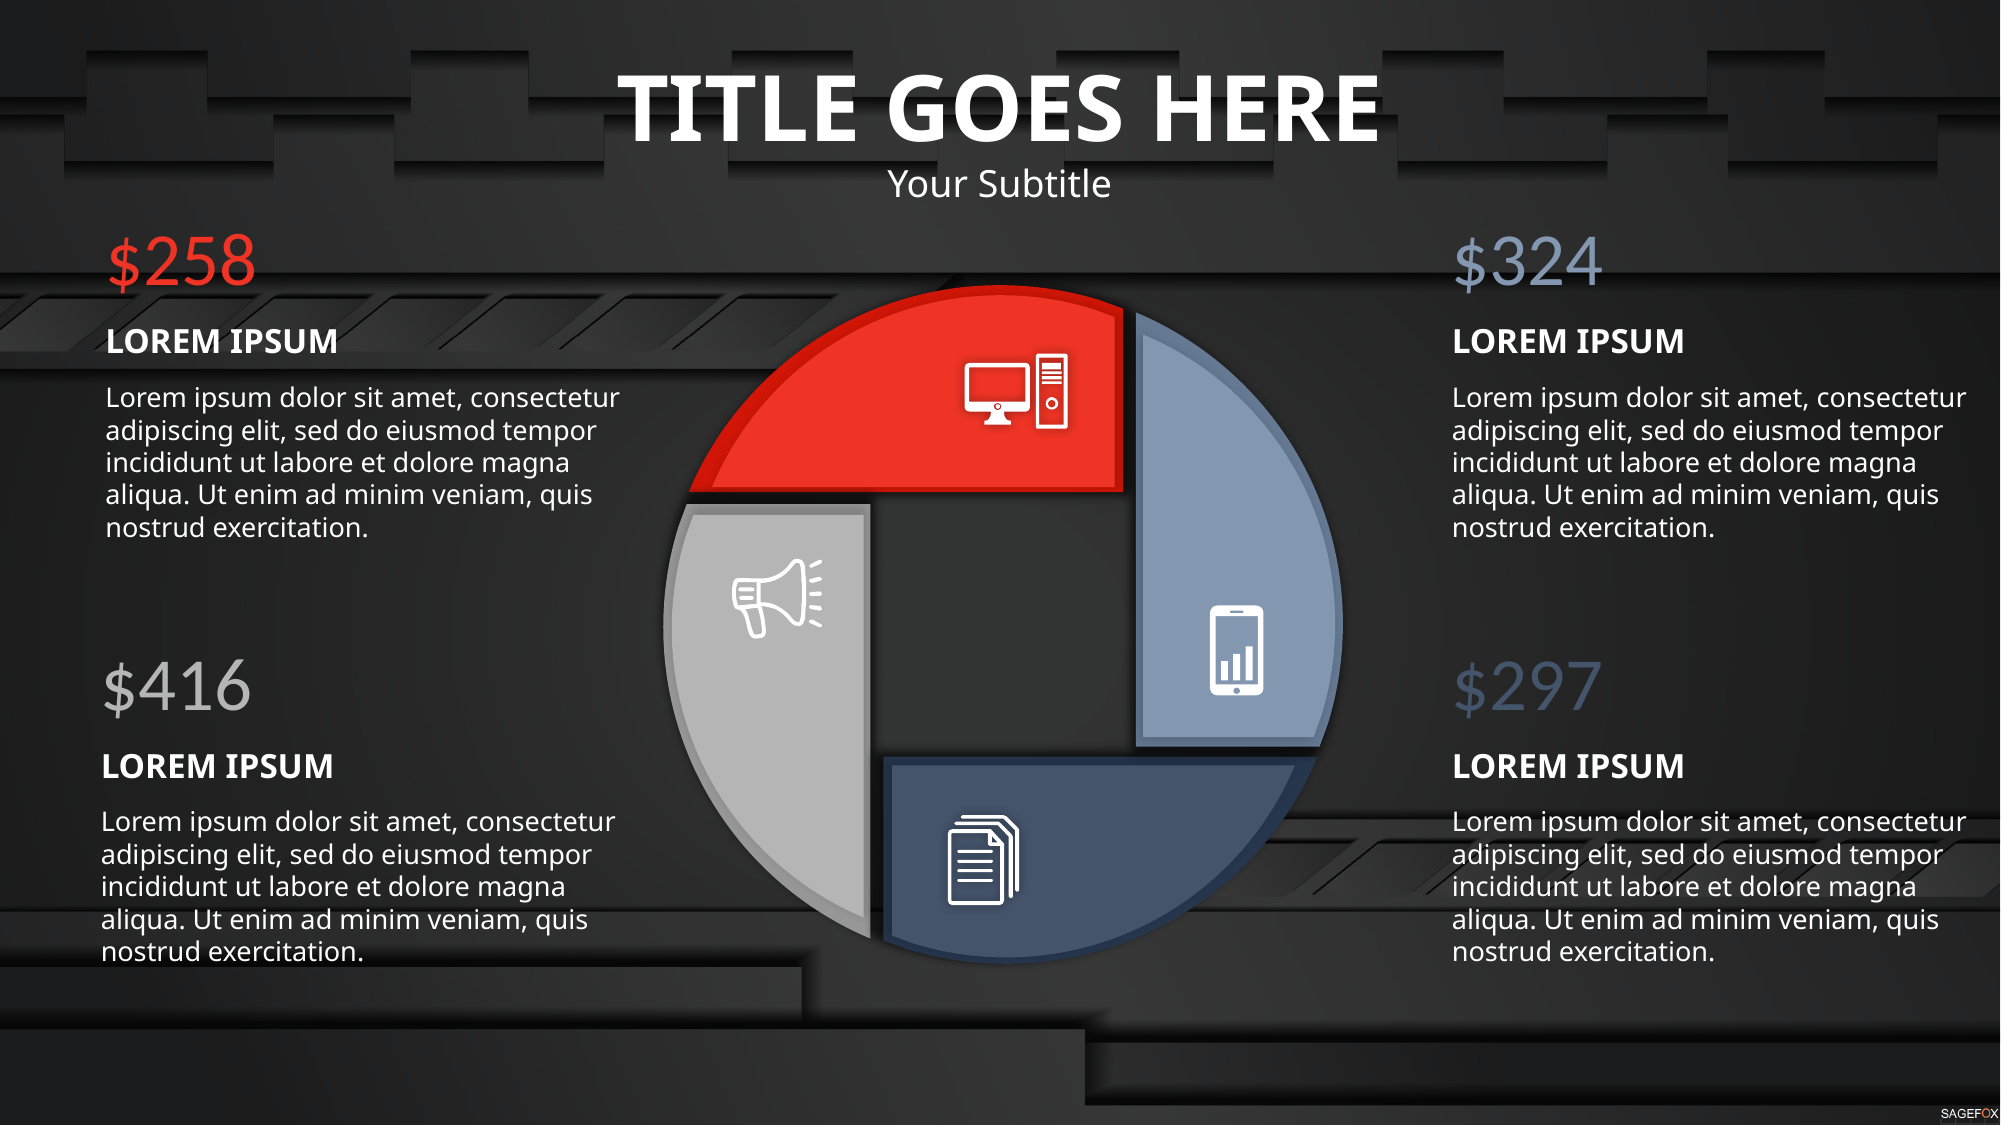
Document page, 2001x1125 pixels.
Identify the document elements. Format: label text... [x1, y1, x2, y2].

text_box $297 LOREM IPSUM Lorem ipsum dolor sit amet, consectetur adipiscing elit, sed do eiusmod tempor incididunt ut labore et dolore magna aliqua. Ut enim ad minim veniam, quis nostrud exercitation. [1437, 627, 2000, 975]
text_box $258 LOREM IPSUM Lorem ipsum dolor sit amet, consectetur adipiscing elit, sed do eiusmod tempor incididunt ut labore et dolore magna aliqua. Ut enim ad minim veniam, quis nostrud exercitation. [90, 203, 675, 551]
title COLOR SET 33 [1137, 336, 1327, 746]
text_box [954, 821, 1013, 899]
picture [0, 0, 2001, 1125]
text_box Delete this slide if you do not need a works cited slide. [878, 295, 1124, 494]
text_box [960, 815, 1020, 892]
text_box [690, 284, 1124, 486]
text_box [867, 503, 872, 513]
text_box [710, 294, 1116, 489]
text_box WORKS CITED [882, 755, 1129, 958]
text_box [662, 551, 674, 627]
text_box [1142, 333, 1337, 739]
text_box [670, 513, 865, 919]
text_box [1134, 310, 1344, 748]
text_box TITLE GOES HERE Your Subtitle [548, 42, 1452, 212]
subtitle To find and download more slides for this color set, navigate to our PowerPoint website, then click the “PowerPoint Slides >> Slide Color Sets” in the main menu (also linked below). Then click the appropriate color set that matches this slide. http://slides.sage-fox.com/color-sets/ [959, 348, 1074, 434]
text_box [882, 763, 1317, 965]
text_box [891, 764, 1297, 959]
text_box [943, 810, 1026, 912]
text_box [675, 503, 693, 547]
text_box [1209, 605, 1264, 696]
text_box Sager, J. (October 5, 2016). SageFox PowerPoint. Retrieved June 2017, from http://slides.sage-fox.com/ Lastname, F. (n.d.). Chapter title. In Booktitle (Edition ed., Vol. Volume#, p. Page#). City, State: Publisher. Lastname, F. (n.d.). Articletitle. Journaltitle, Volume#(Issue#), Page#-Page#. Retrieved from websiteurl [674, 505, 872, 753]
text_box $324 LOREM IPSUM Lorem ipsum dolor sit amet, consectetur adipiscing elit, sed do eiusmod tempor incididunt ut labore et dolore magna aliqua. Ut enim ad minim veniam, quis nostrud exercitation. [1437, 203, 2000, 551]
text_box [947, 829, 1005, 906]
text_box [670, 674, 866, 938]
text_box [964, 362, 1030, 425]
text_box $416 LOREM IPSUM Lorem ipsum dolor sit amet, consectetur adipiscing elit, sed do eiusmod tempor incididunt ut labore et dolore magna aliqua. Ut enim ad minim veniam, quis nostrud exercitation. [86, 627, 670, 975]
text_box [731, 558, 822, 639]
text_box [1035, 353, 1068, 429]
